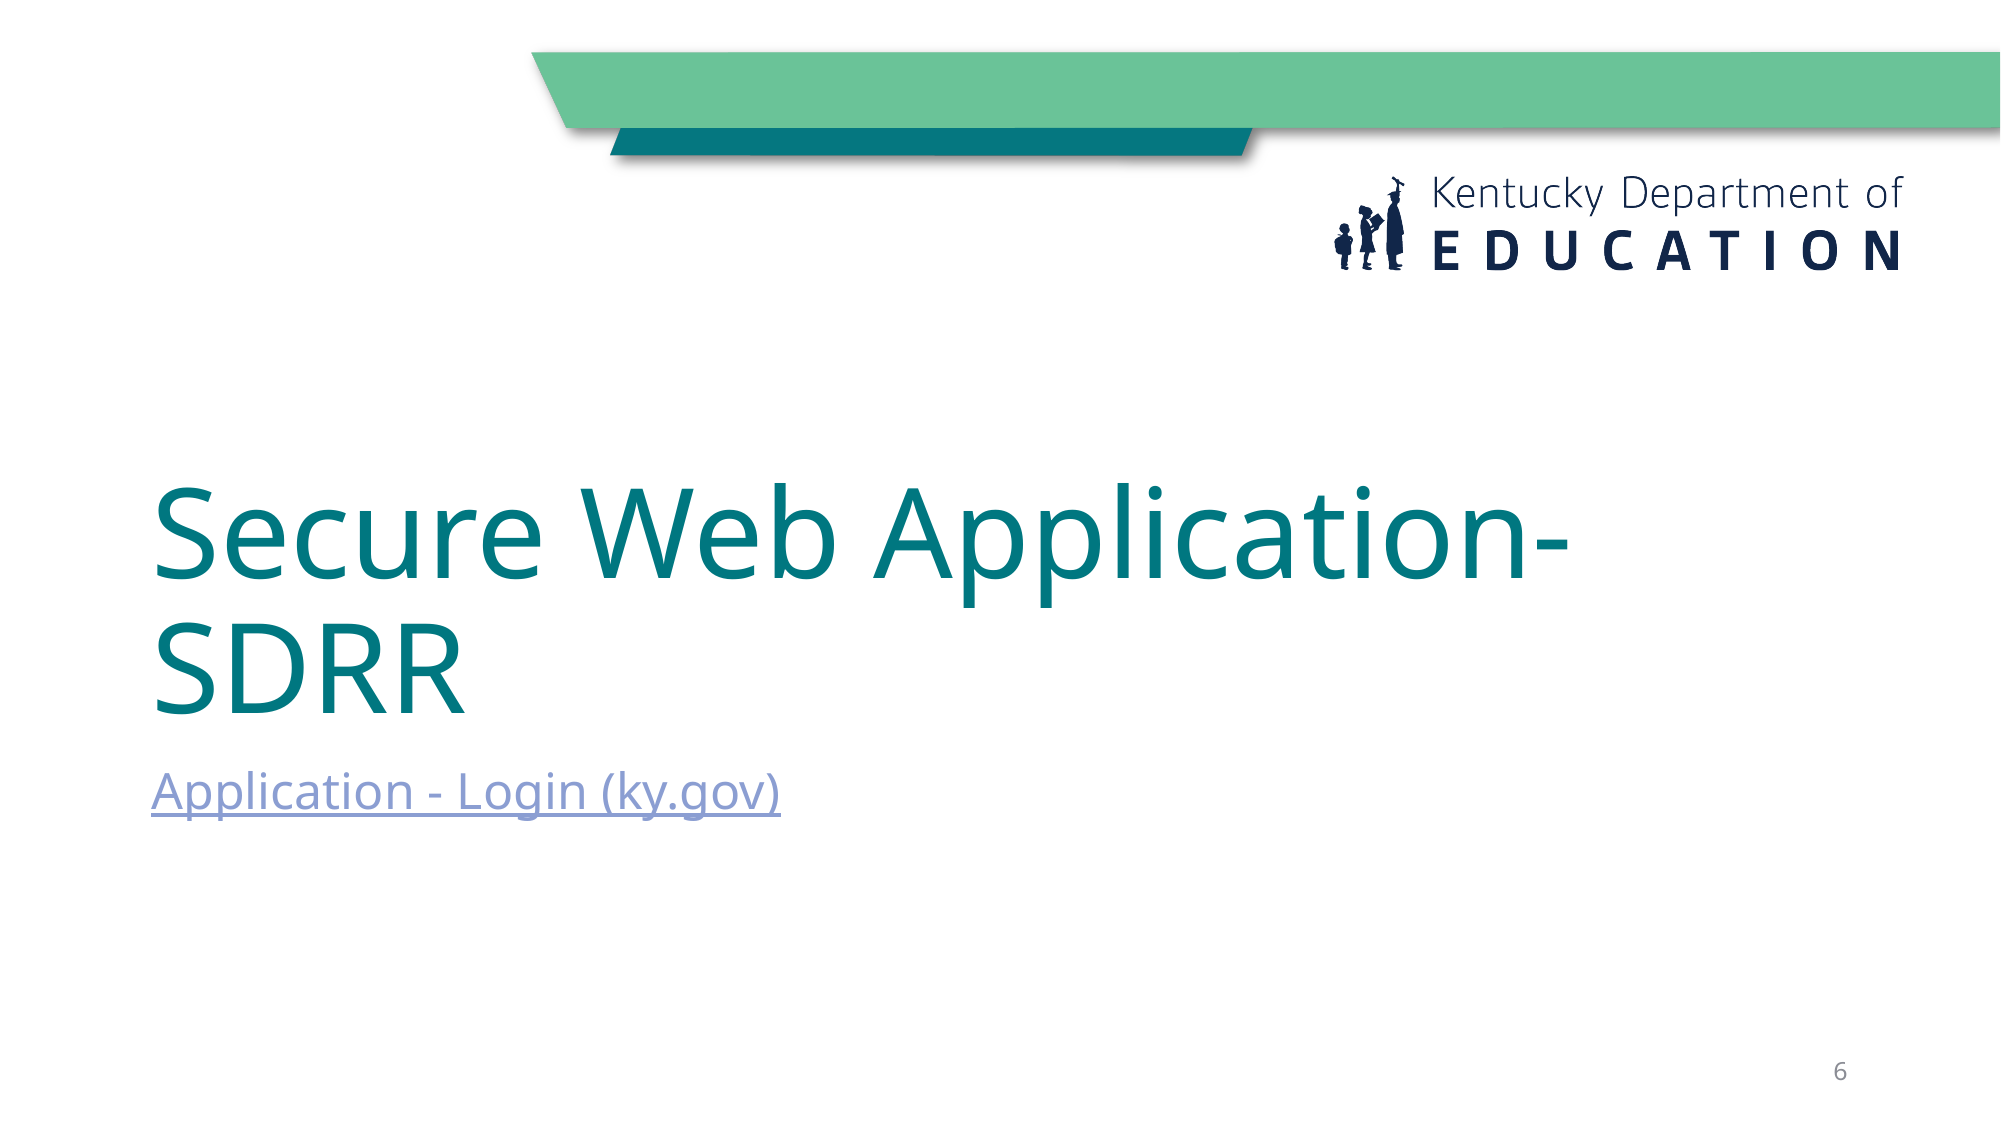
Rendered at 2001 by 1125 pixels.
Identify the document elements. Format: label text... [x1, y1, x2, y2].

slide_number 6 [1412, 1042, 1863, 1103]
list Application - Login (ky.gov) [136, 752, 1862, 999]
title Secure Web Application-SDRR [136, 280, 1862, 749]
picture [0, 0, 2001, 1125]
